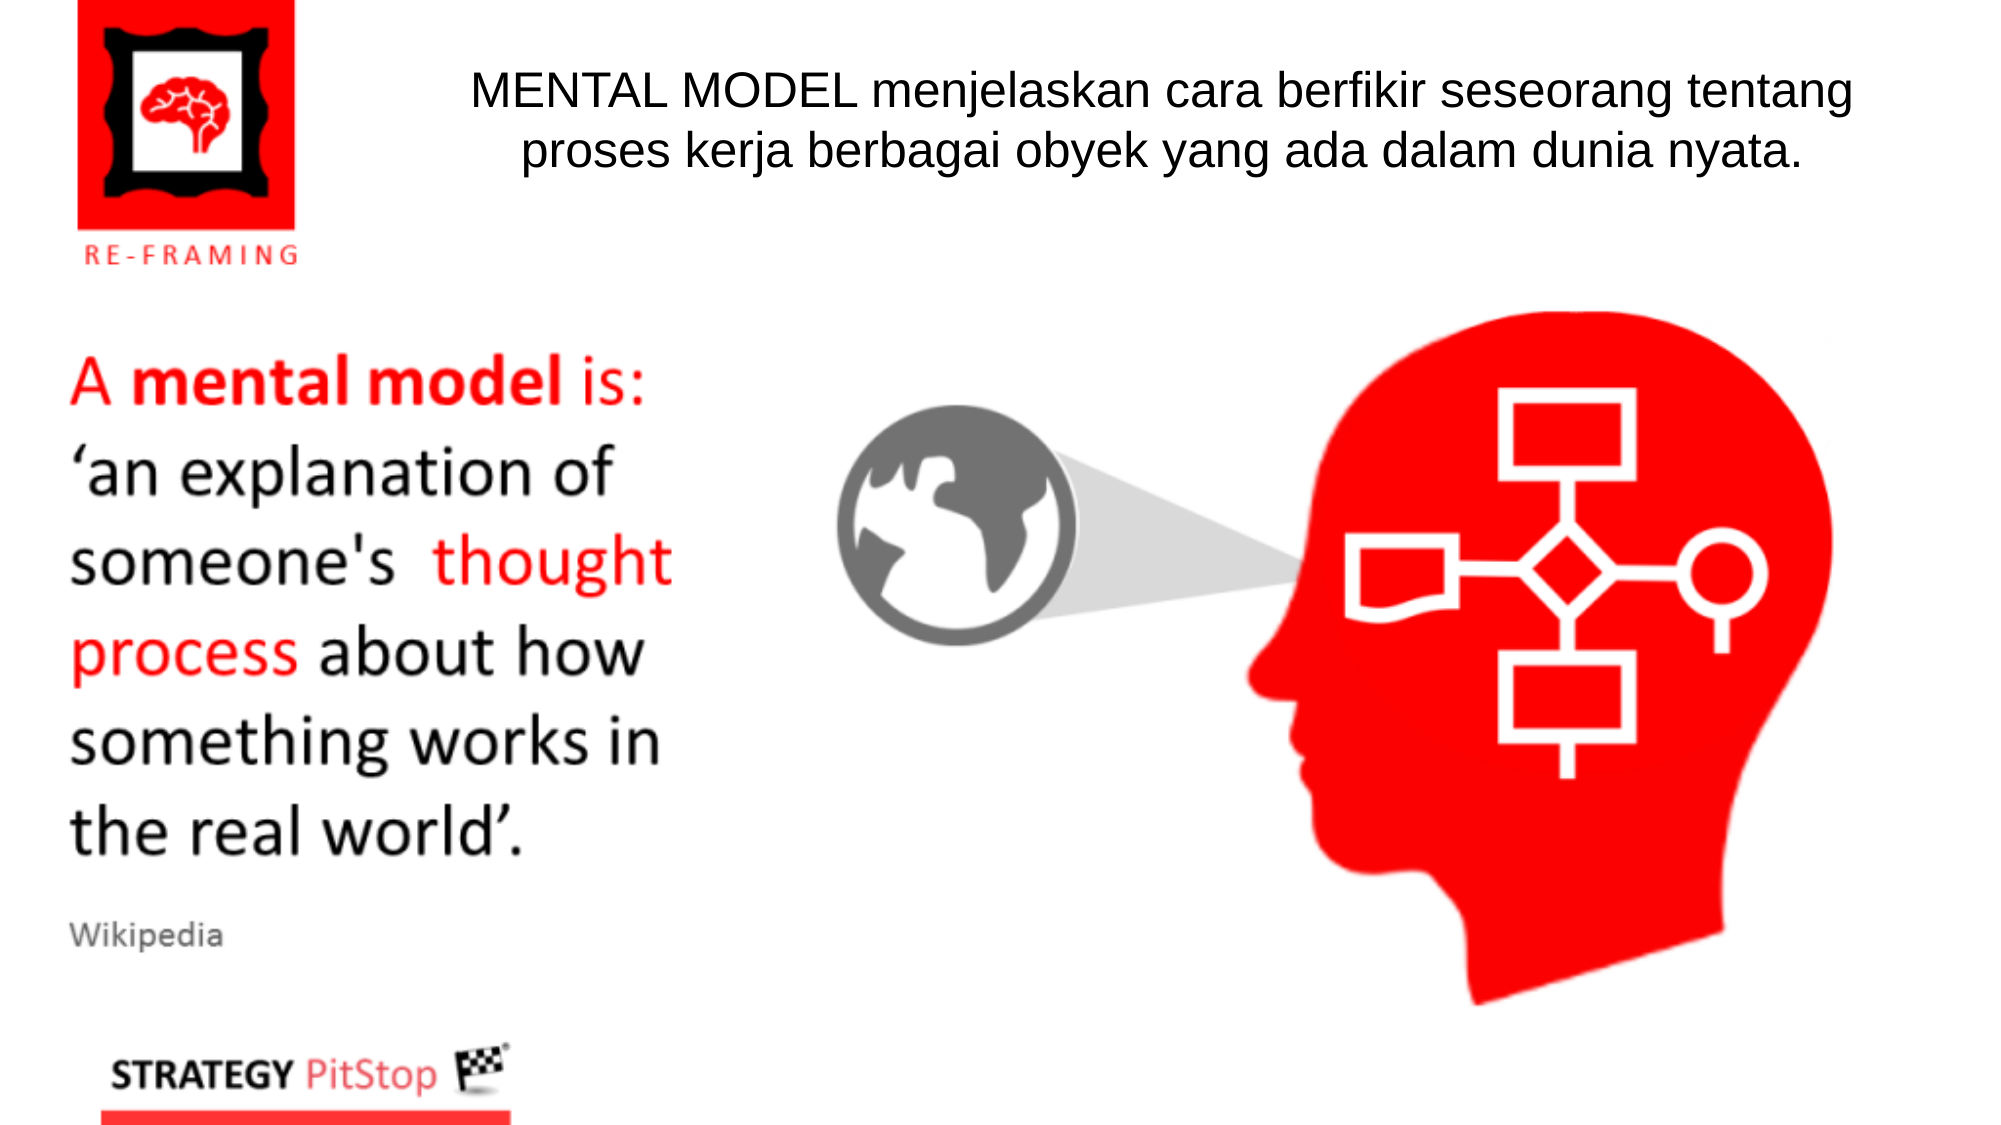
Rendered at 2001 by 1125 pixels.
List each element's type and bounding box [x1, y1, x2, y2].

list [0, 0, 2000, 1125]
